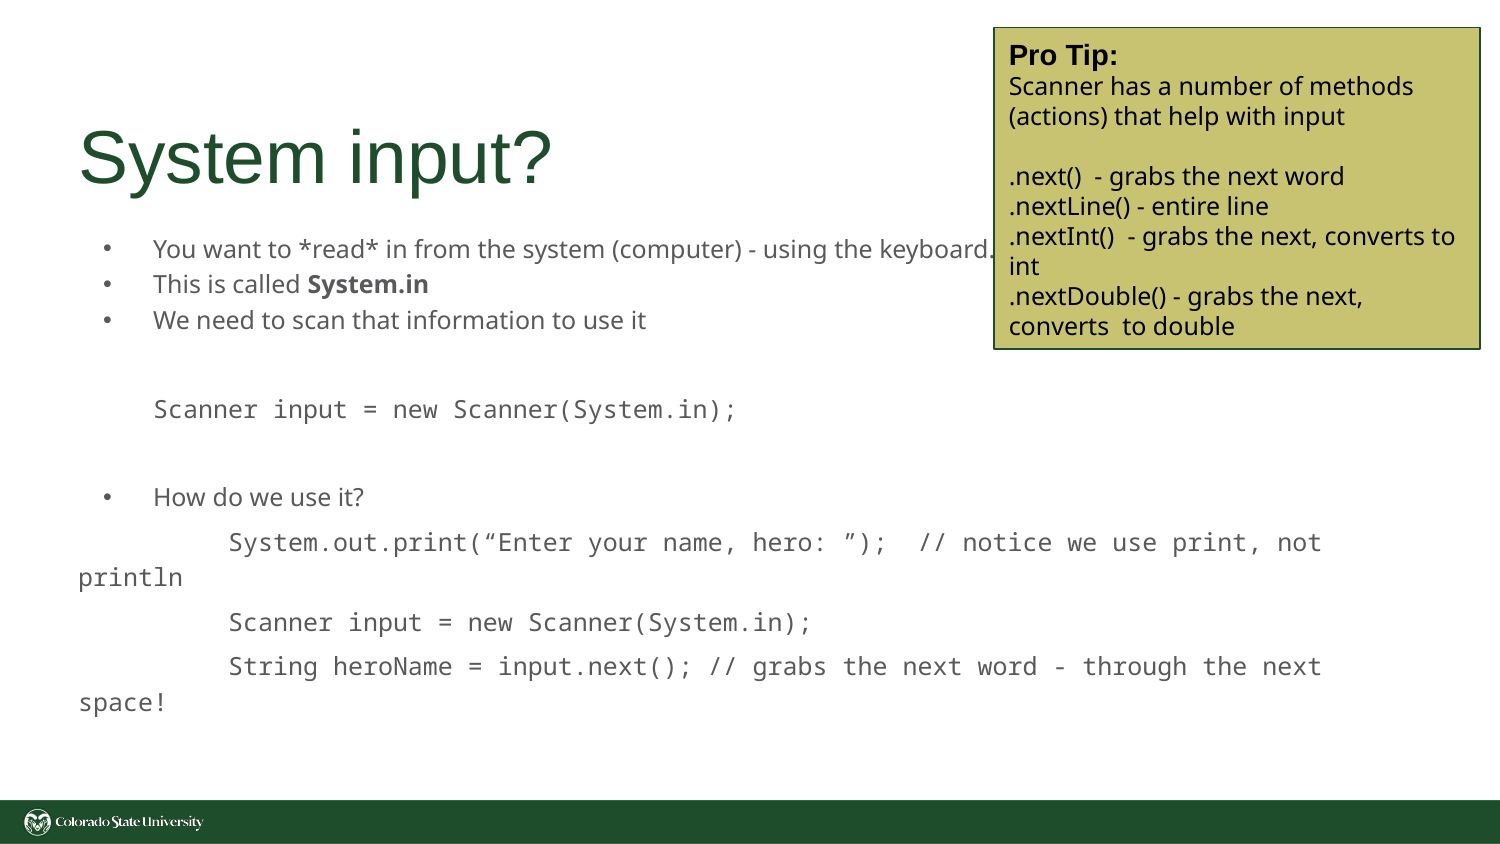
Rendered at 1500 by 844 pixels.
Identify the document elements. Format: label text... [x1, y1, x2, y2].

title System input? [68, 98, 993, 209]
text_box Pro Tip: Scanner has a number of methods (actions) that help with input .next() - grabs the next word .nextLine() - entire line .nextInt() - grabs the next, converts to int .nextDouble() - grabs the next, converts to double [993, 27, 1481, 349]
picture [16, 800, 212, 844]
list You want to *read* in from the system (computer) - using the keyboard. This is called System.in We need to scan that information to use it Scanner input = new Scanner(System.in); How do we use it? System.out.print(“Enter your name, hero: ”); // notice we use print, not println Scanner input = new Scanner(System.in); String heroName = input.next(); // grabs the next word - through the next space! [68, 217, 1432, 747]
